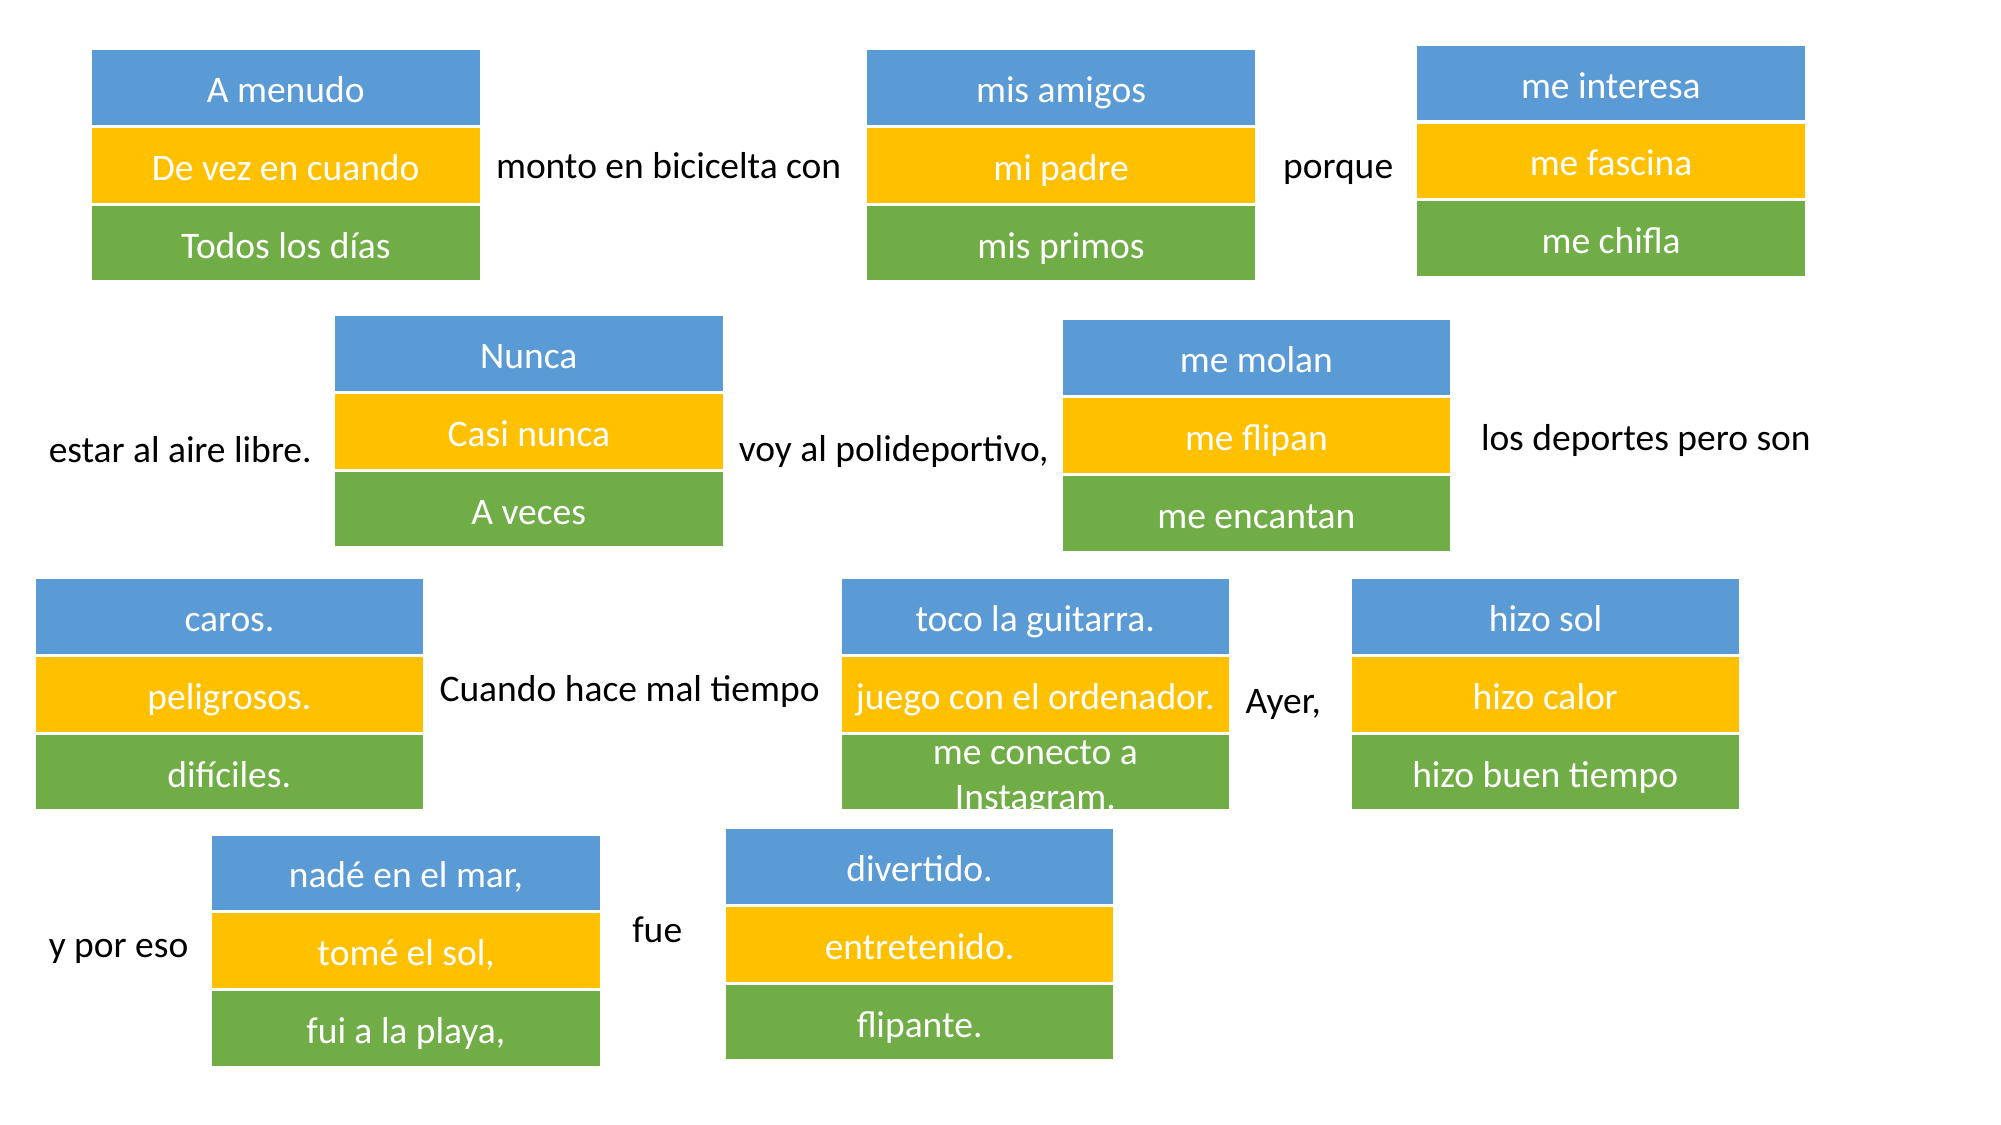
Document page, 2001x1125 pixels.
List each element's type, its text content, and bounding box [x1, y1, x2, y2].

text_box Nunca [332, 313, 726, 391]
text_box porque [1268, 133, 1414, 194]
text_box hizo sol [1348, 576, 1742, 654]
text_box me flipan [1060, 395, 1453, 473]
text_box hizo calor [1348, 654, 1742, 732]
text_box me molan [1060, 317, 1453, 395]
text_box tomé el sol, [209, 910, 603, 988]
text_box A veces [332, 469, 726, 549]
text_box A menudo [89, 47, 483, 125]
text_box mis primos [864, 203, 1258, 284]
text_box Ayer, [1230, 668, 1348, 728]
text_box me interesa [1414, 43, 1808, 120]
text_box estar al aire libre. [34, 417, 334, 478]
text_box y por eso [34, 912, 209, 973]
text_box voy al polideportivo, [724, 416, 1060, 477]
text_box Cuando hace mal tiempo [424, 656, 838, 716]
text_box me encantan [1060, 473, 1453, 554]
text_box mis amigos [864, 47, 1258, 125]
text_box toco la guitarra. [838, 576, 1232, 654]
text_box Todos los días [89, 203, 483, 284]
text_box divertido. [723, 826, 1117, 904]
text_box flipante. [723, 982, 1117, 1063]
text_box peligrosos. [33, 654, 426, 732]
text_box los deportes pero son [1466, 405, 1992, 465]
text_box entretenido. [723, 904, 1117, 982]
text_box monto en bicicelta con [481, 133, 864, 194]
text_box caros. [33, 576, 426, 654]
text_box mi padre [864, 125, 1258, 203]
text_box fui a la playa, [209, 988, 603, 1069]
text_box difíciles. [33, 732, 426, 813]
text_box De vez en cuando [89, 125, 483, 203]
text_box juego con el ordenador. [838, 654, 1232, 732]
text_box fue [617, 898, 723, 958]
text_box Casi nunca [332, 391, 726, 469]
text_box me conecto a Instagram. [838, 732, 1232, 813]
text_box me chifla [1414, 198, 1808, 279]
text_box me fascina [1414, 120, 1808, 198]
text_box nadé en el mar, [209, 833, 603, 910]
text_box hizo buen tiempo [1348, 732, 1742, 813]
